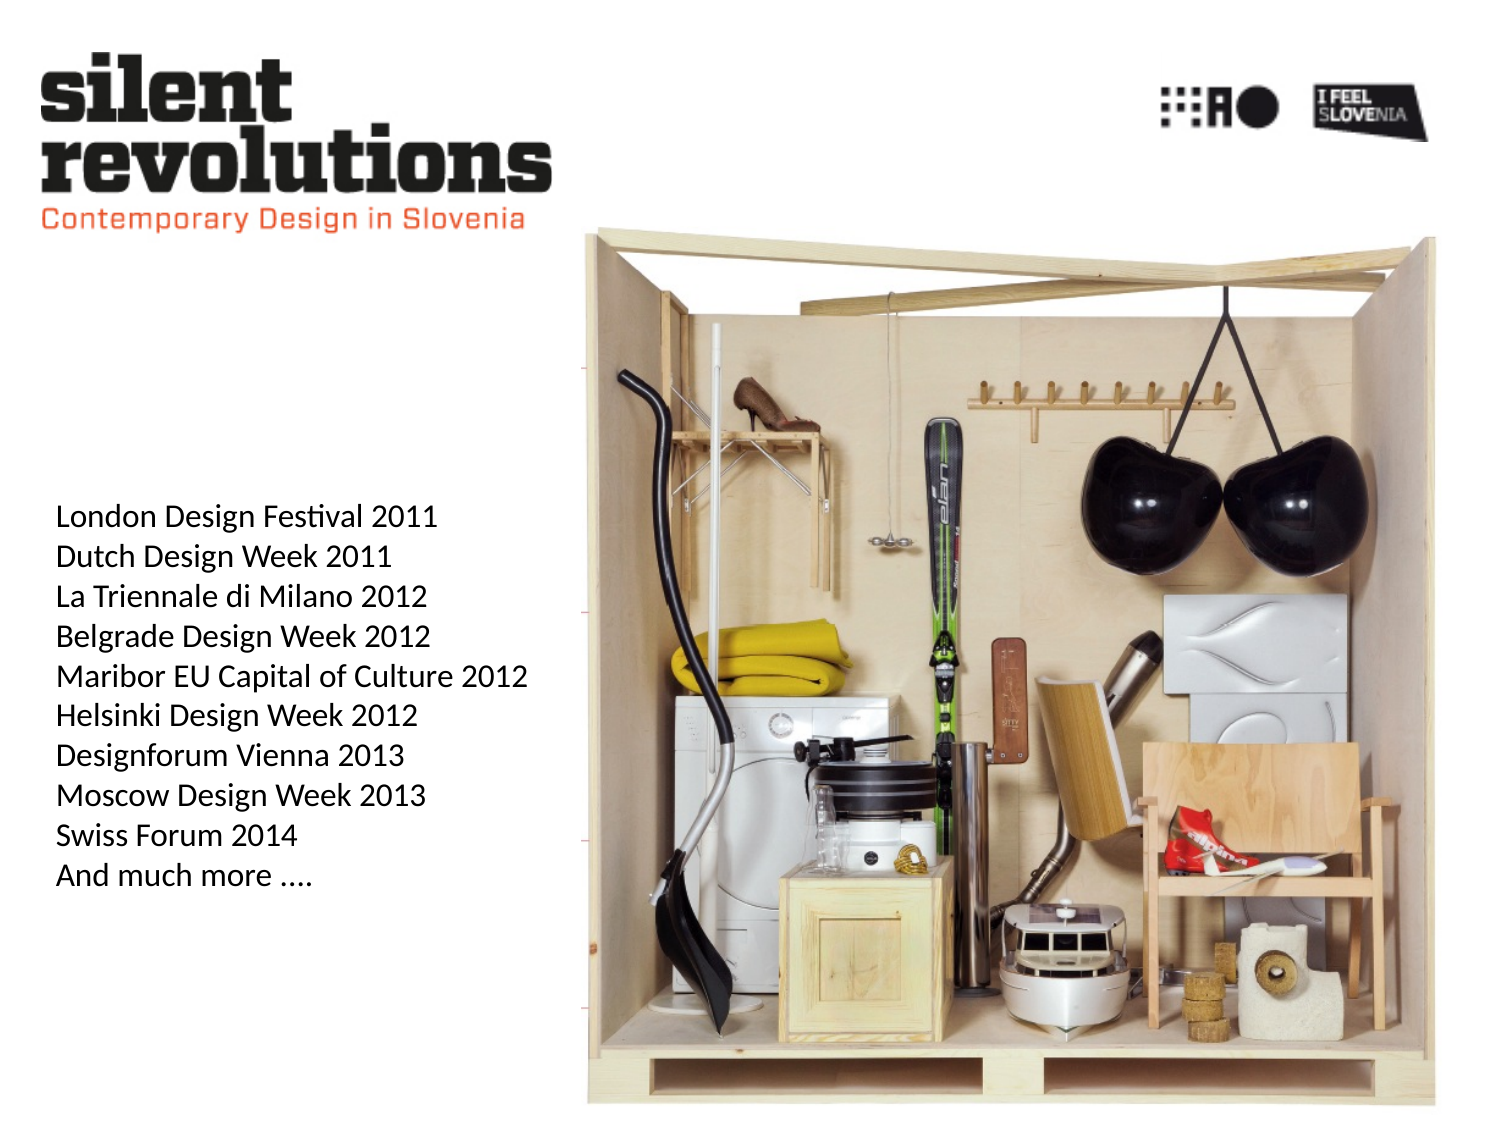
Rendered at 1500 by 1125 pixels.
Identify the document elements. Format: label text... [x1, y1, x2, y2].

picture [1160, 52, 1468, 165]
picture [40, 52, 553, 251]
picture [580, 225, 1451, 1115]
text_box London Design Festival 2011 Dutch Design Week 2011 La Triennale di Milano 2012 Belgrade Design Week 2012 Maribor EU Capital of Culture 2012 Helsinki Design Week 2012 Designforum Vienna 2013 Moscow Design Week 2013 Swiss Forum 2014 And much more .... [40, 366, 575, 901]
